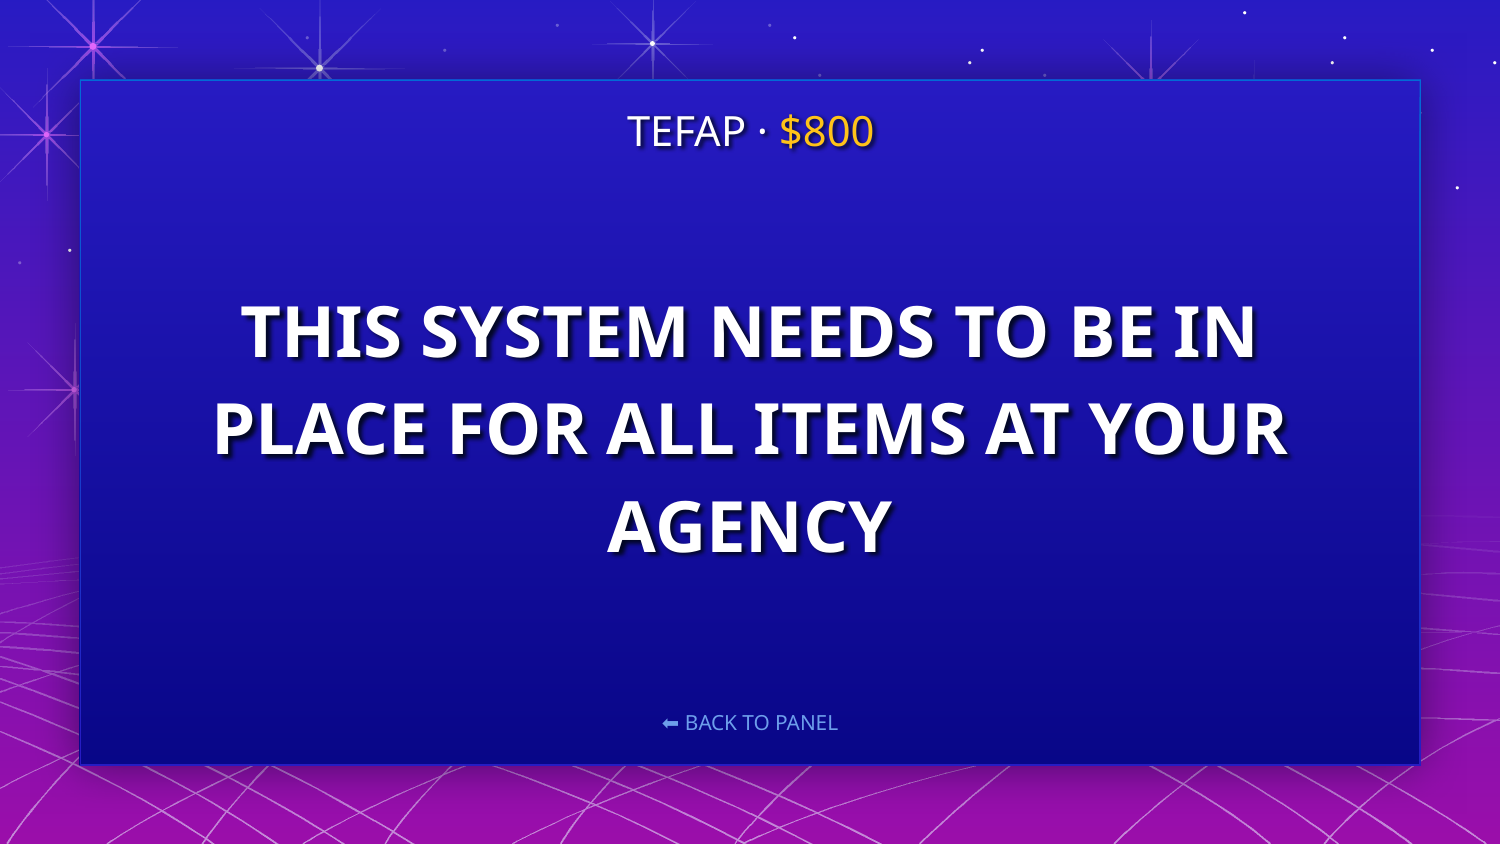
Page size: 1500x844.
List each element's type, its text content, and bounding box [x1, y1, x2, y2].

subtitle TEFAP · $800 [170, 105, 1332, 178]
title THIS SYSTEM NEEDS TO BE IN PLACE FOR ALL ITEMS AT YOUR AGENCY [169, 158, 1331, 682]
